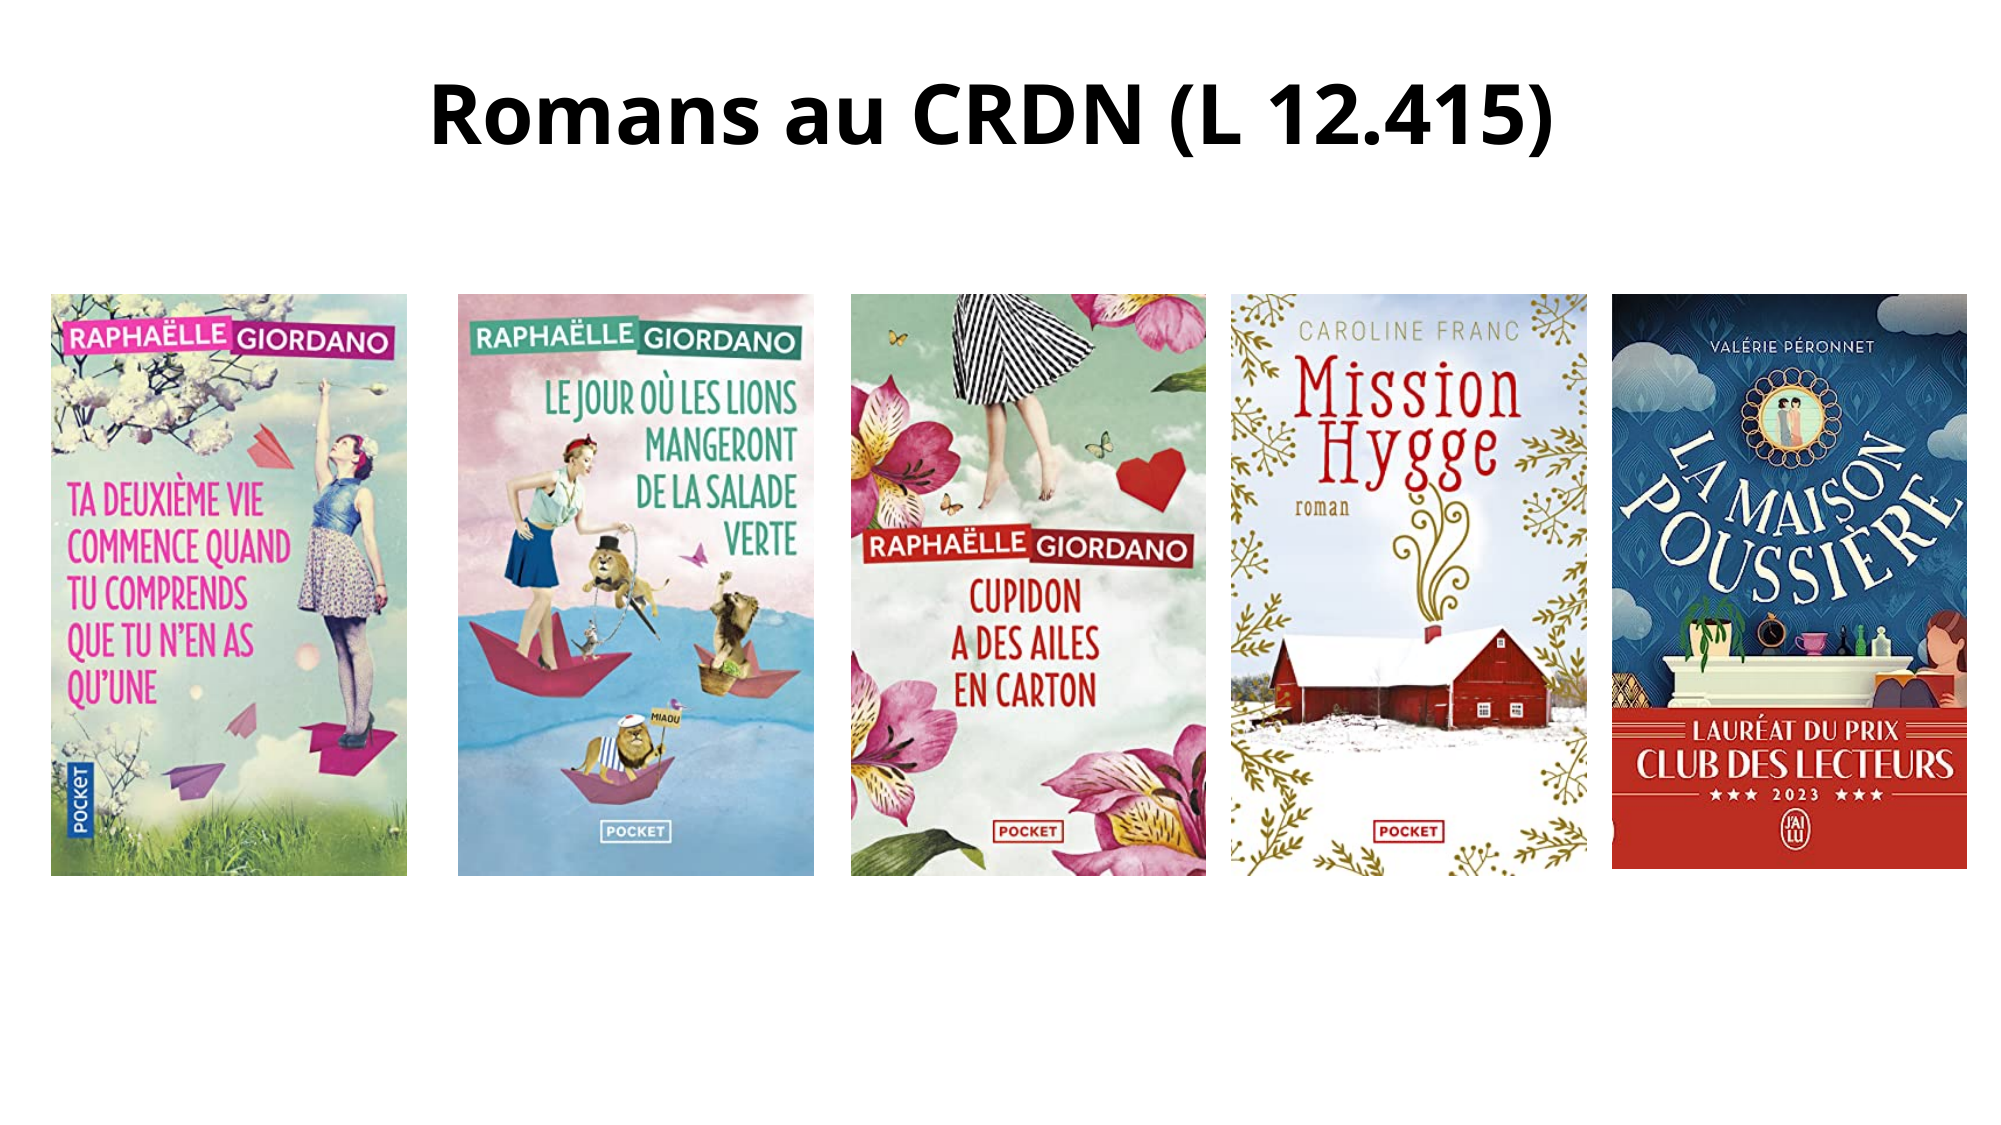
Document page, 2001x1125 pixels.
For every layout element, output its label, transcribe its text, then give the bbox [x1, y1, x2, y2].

picture [1231, 294, 1587, 876]
picture [51, 294, 407, 876]
picture [1611, 294, 1967, 869]
text_box Romans au CRDN (L 12.415) [412, 54, 1571, 170]
picture [458, 294, 814, 876]
picture [850, 294, 1206, 876]
